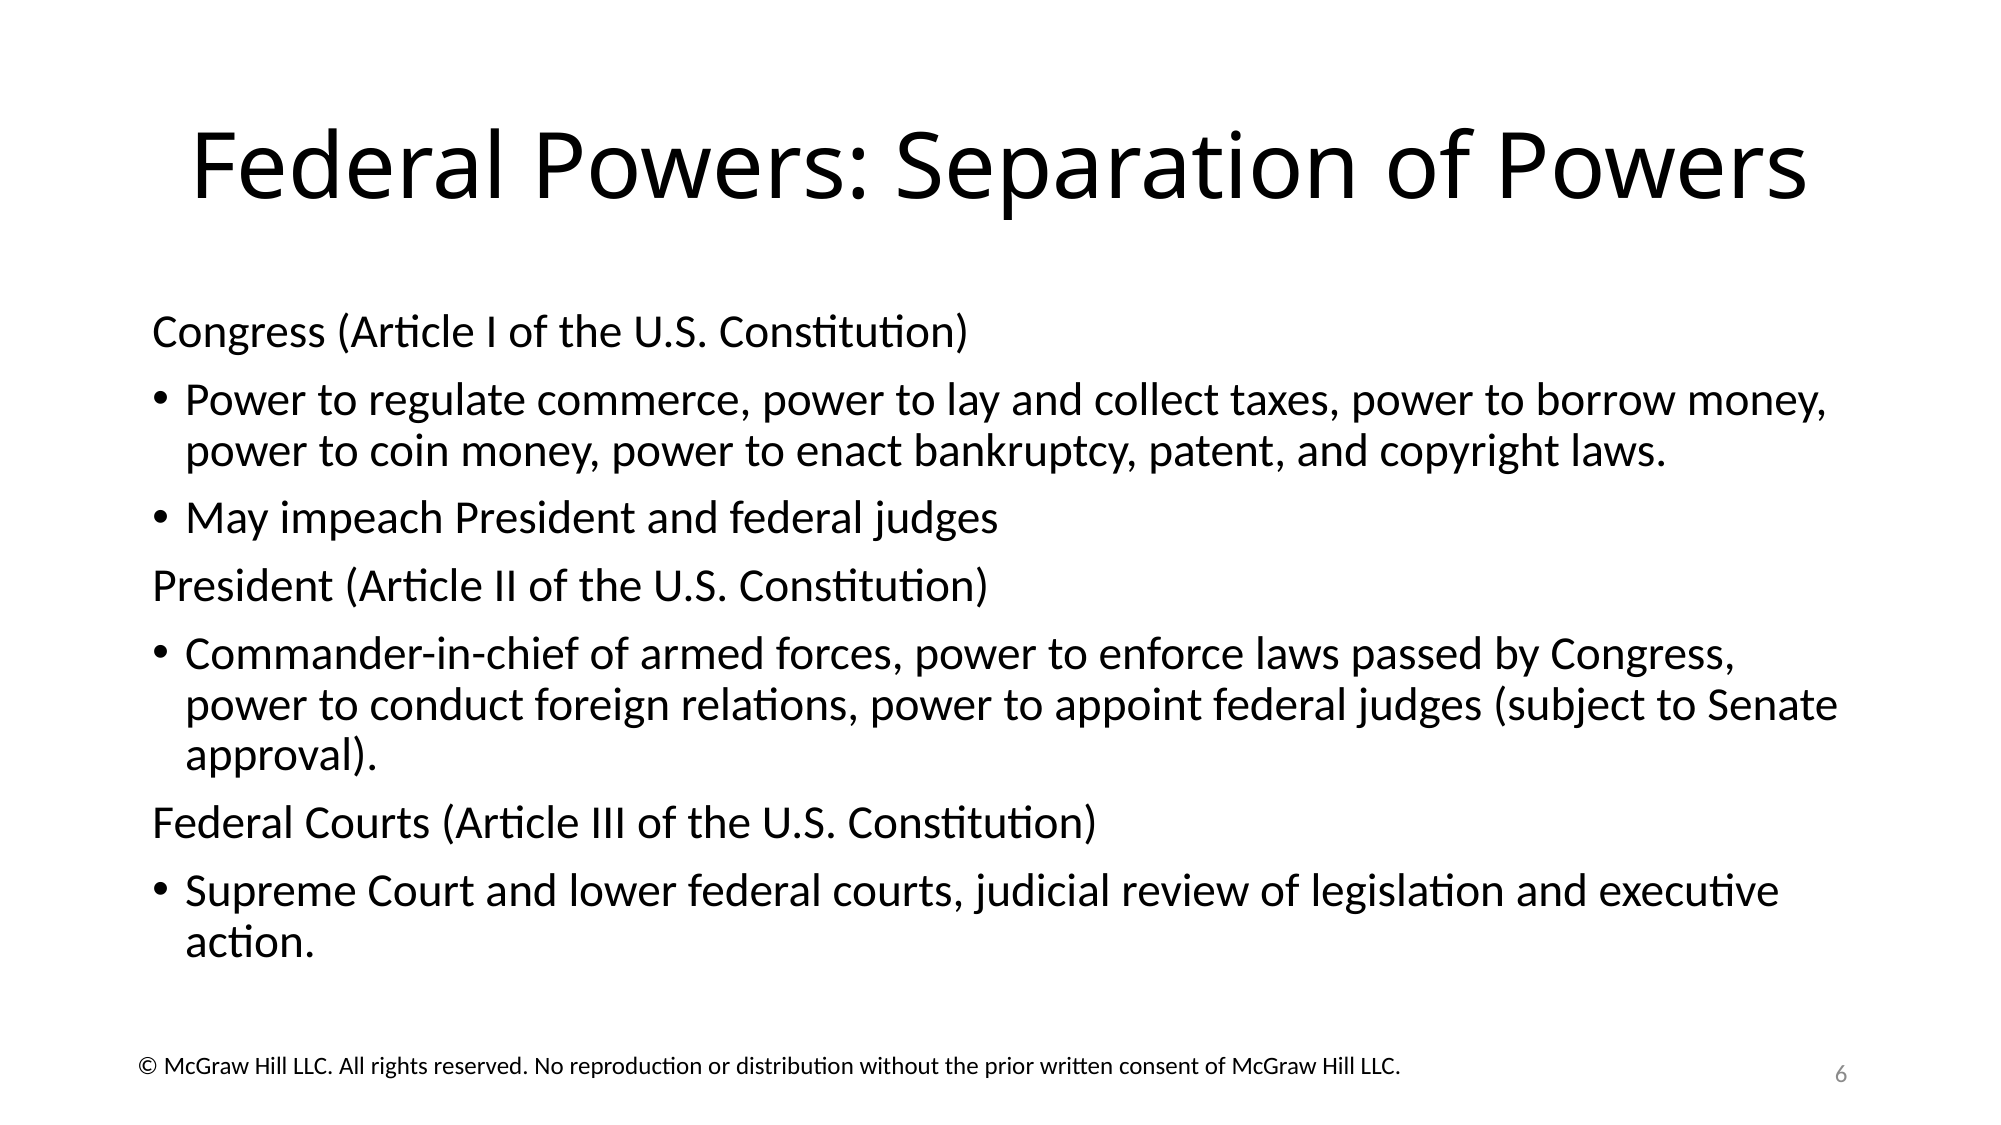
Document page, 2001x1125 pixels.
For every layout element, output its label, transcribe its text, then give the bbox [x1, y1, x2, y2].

slide_number 6 [1782, 1042, 1863, 1103]
list Congress (Article I of the U.S. Constitution) Power to regulate commerce, power to lay and collect taxes, power to borrow money, power to coin money, power to enact bankruptcy, patent, and copyright laws. May impeach President and federal judges President (Article II of the U.S. Constitution) Commander-in-chief of armed forces, power to enforce laws passed by Congress, power to conduct foreign relations, power to appoint federal judges (subject to Senate approval). Federal Courts (Article III of the U.S. Constitution) Supreme Court and lower federal courts, judicial review of legislation and executive action. [137, 299, 1863, 1014]
title Federal Powers: Separation of Powers [137, 59, 1863, 278]
